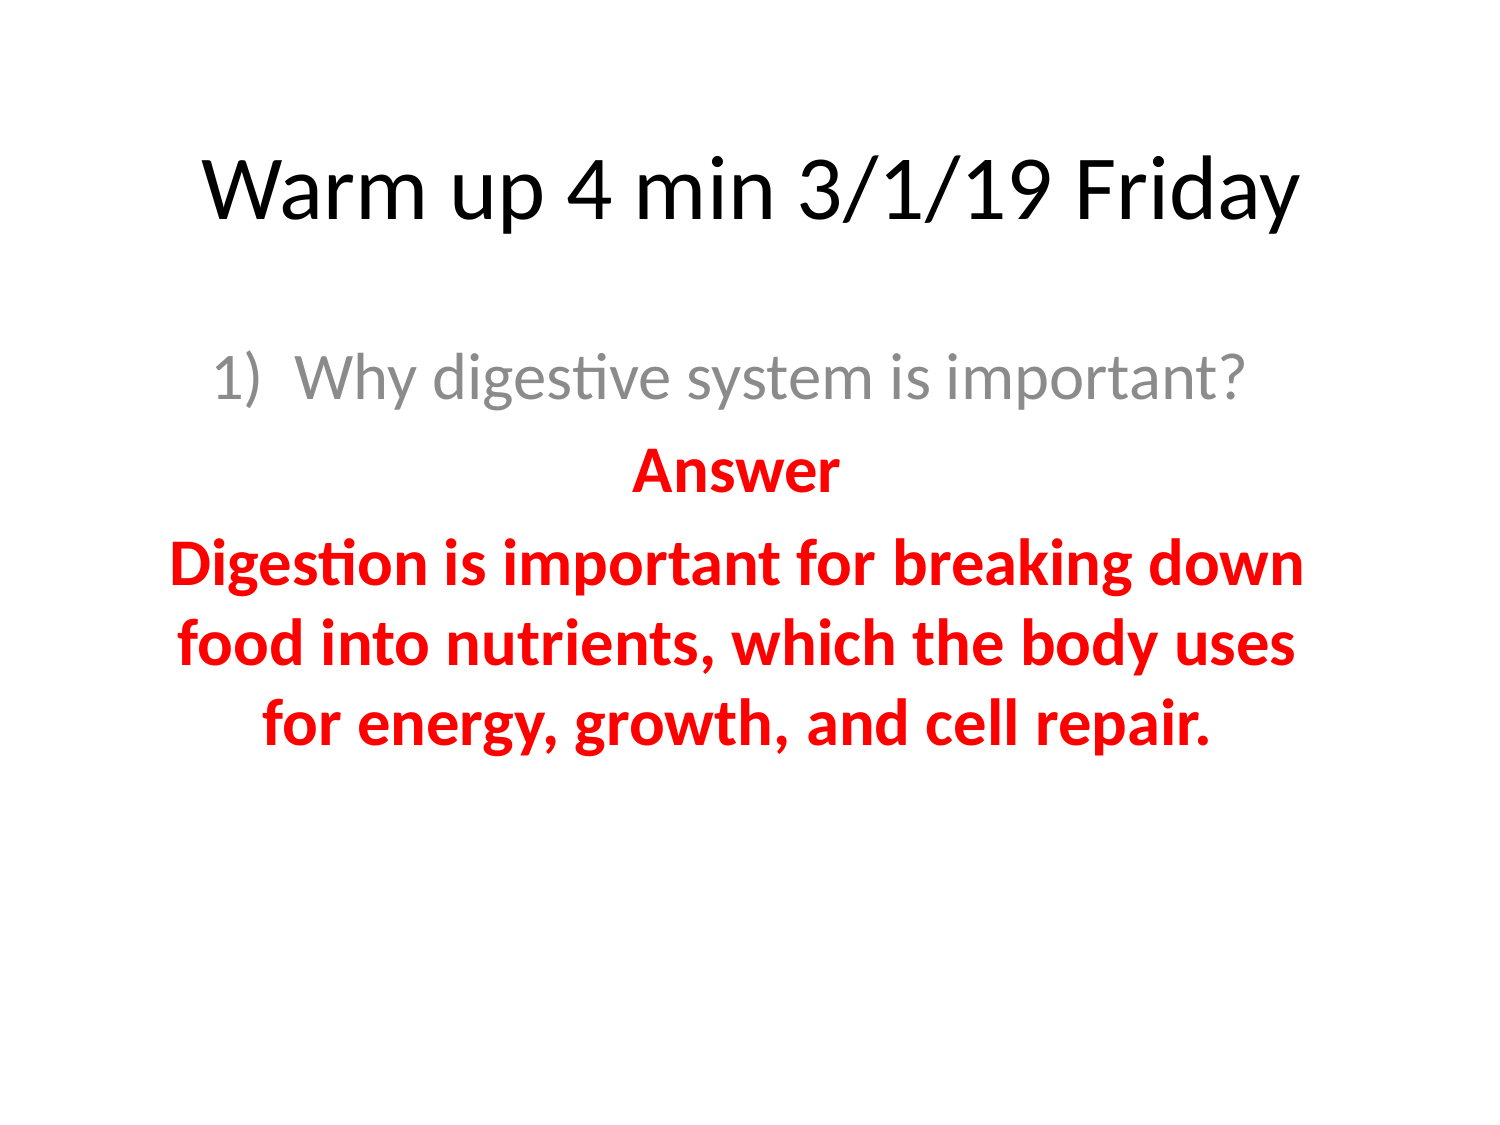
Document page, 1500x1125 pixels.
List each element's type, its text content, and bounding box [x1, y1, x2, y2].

title Warm up 4 min 3/1/19 Friday [125, 62, 1400, 304]
subtitle Why digestive system is important? Answer Digestion is important for breaking down food into nutrients, which the body uses for energy, growth, and cell repair. [150, 324, 1325, 1000]
